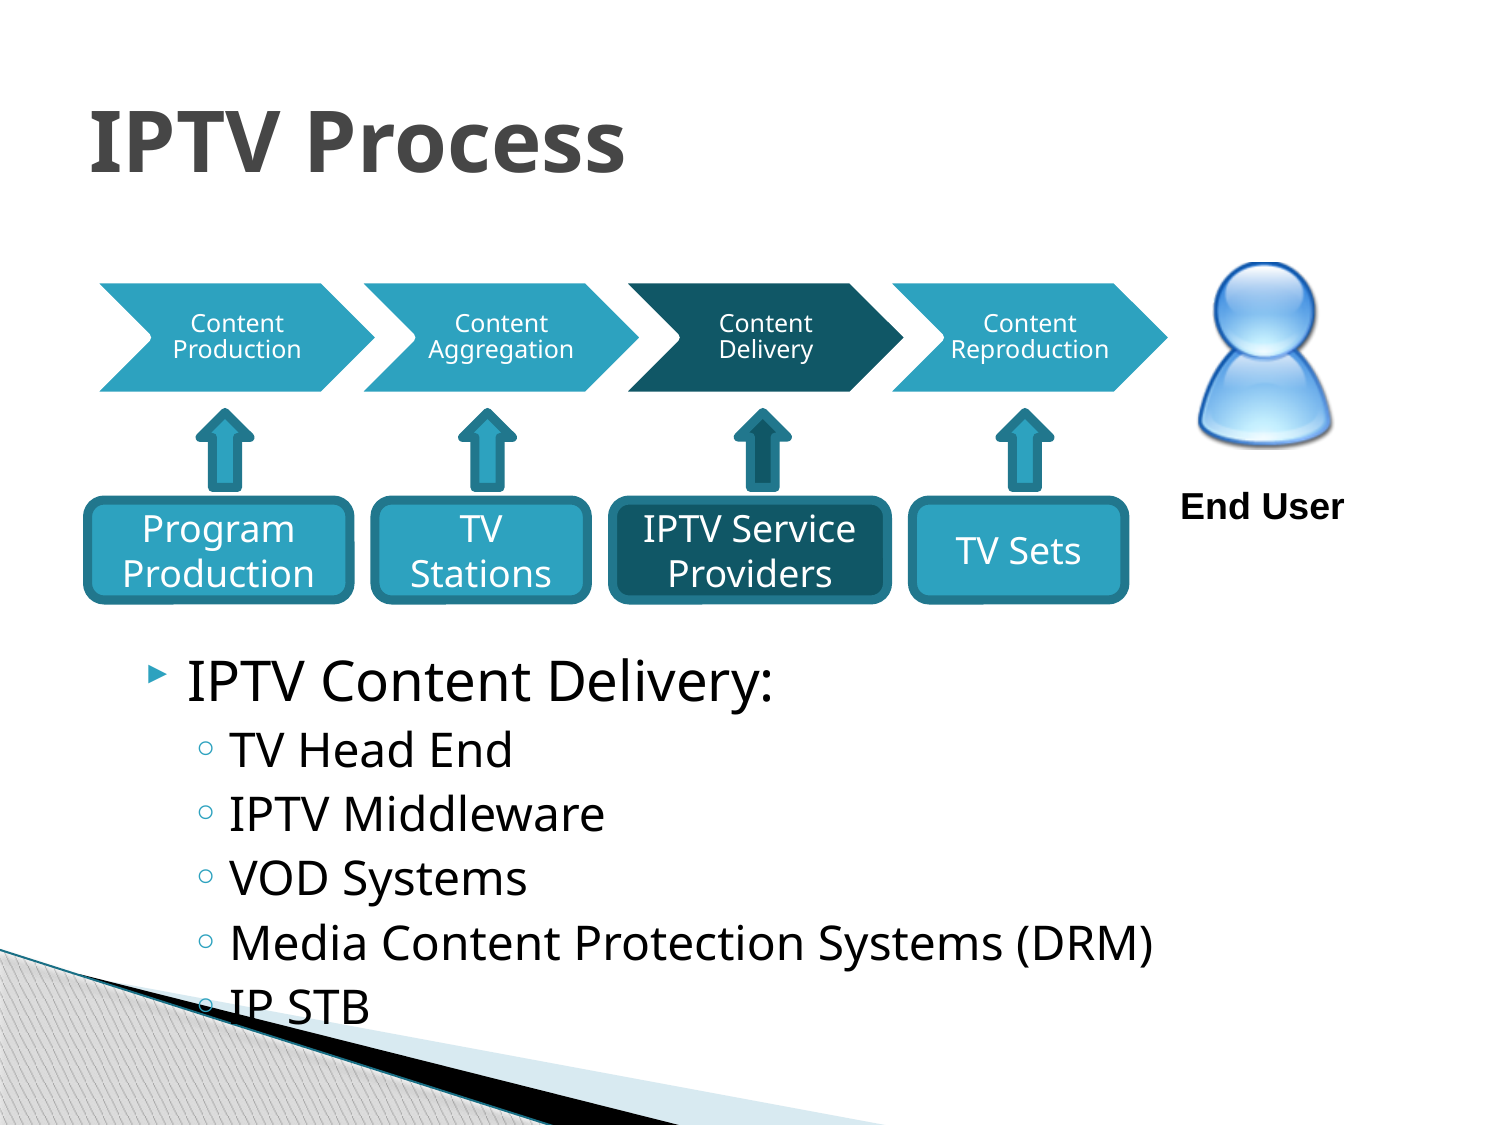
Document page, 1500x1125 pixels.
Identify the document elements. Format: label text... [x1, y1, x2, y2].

title IPTV Process [75, 45, 1425, 233]
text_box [912, 412, 1126, 601]
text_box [374, 412, 588, 601]
picture [1174, 262, 1363, 451]
text_box End User [1162, 474, 1363, 535]
text_box [207, 487, 243, 492]
list IPTV Content Delivery: TV Head End IPTV Middleware VOD Systems Media Content Protection Systems (DRM) IP STB [112, 637, 1463, 1068]
text_box Program Production [83, 495, 355, 605]
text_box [87, 199, 1176, 476]
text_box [612, 412, 888, 601]
